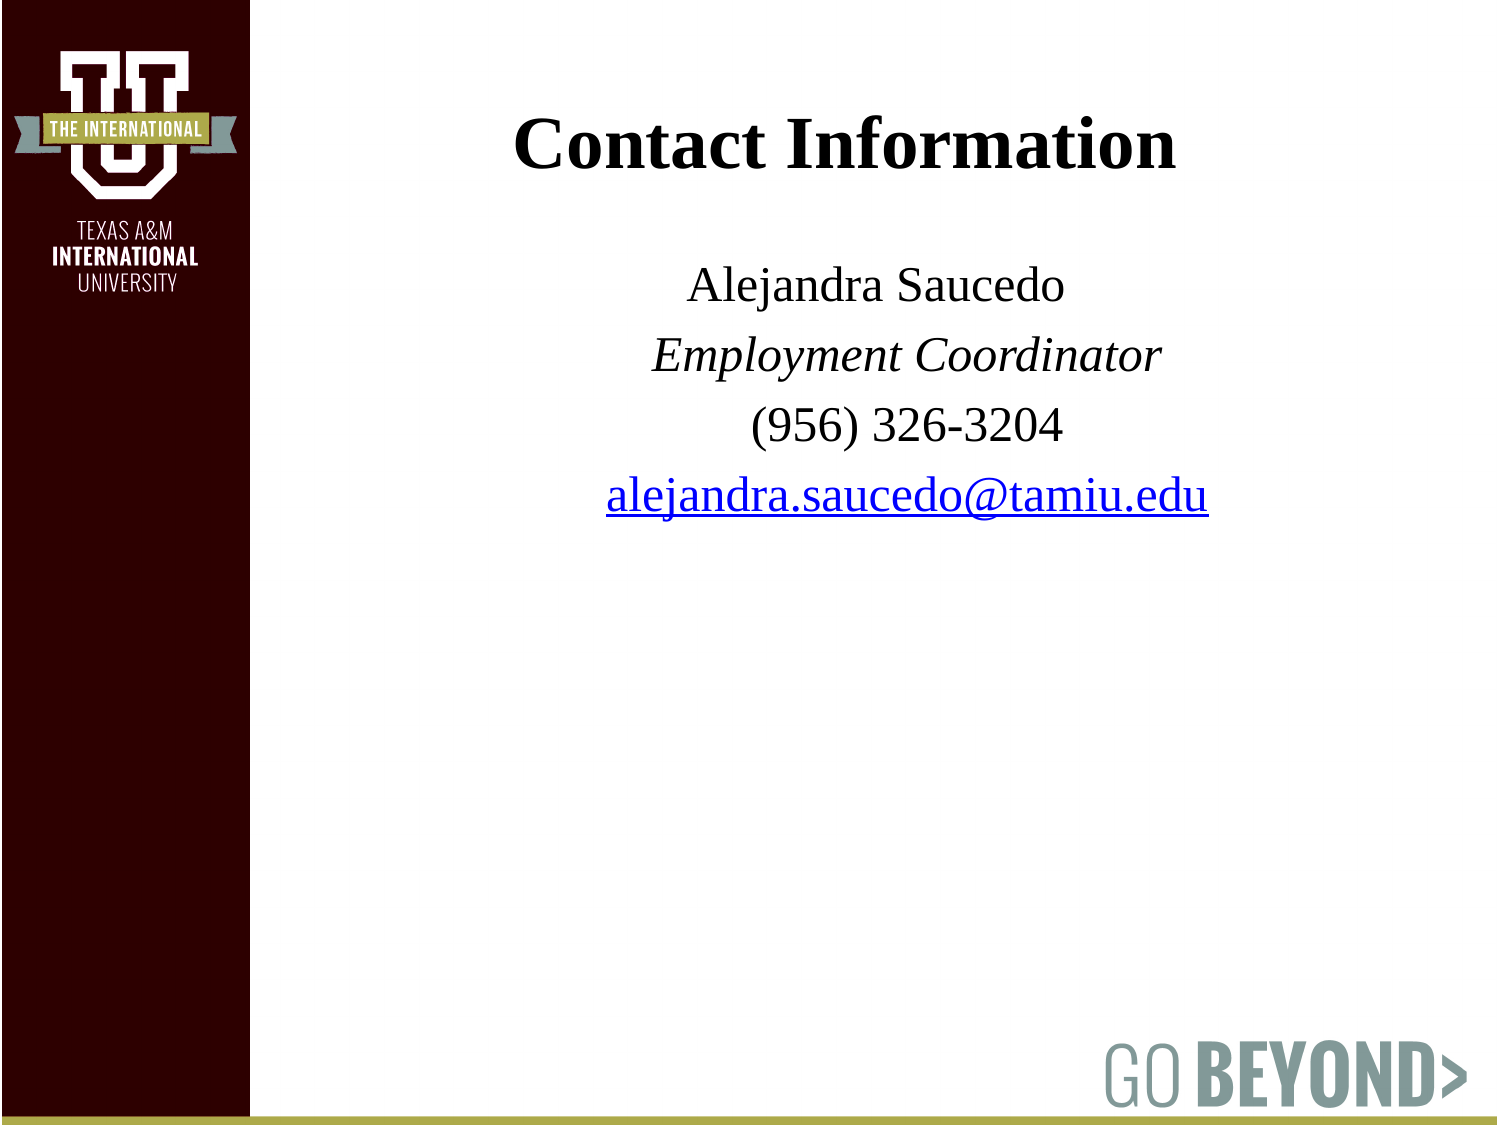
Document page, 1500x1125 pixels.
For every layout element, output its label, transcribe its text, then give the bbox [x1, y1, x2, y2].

list Alejandra Saucedo Employment Coordinator (956) 326-3204 alejandra.saucedo@tamiu.edu [313, 243, 1500, 998]
title Contact Information [264, 45, 1425, 233]
picture [2, 0, 1497, 1125]
